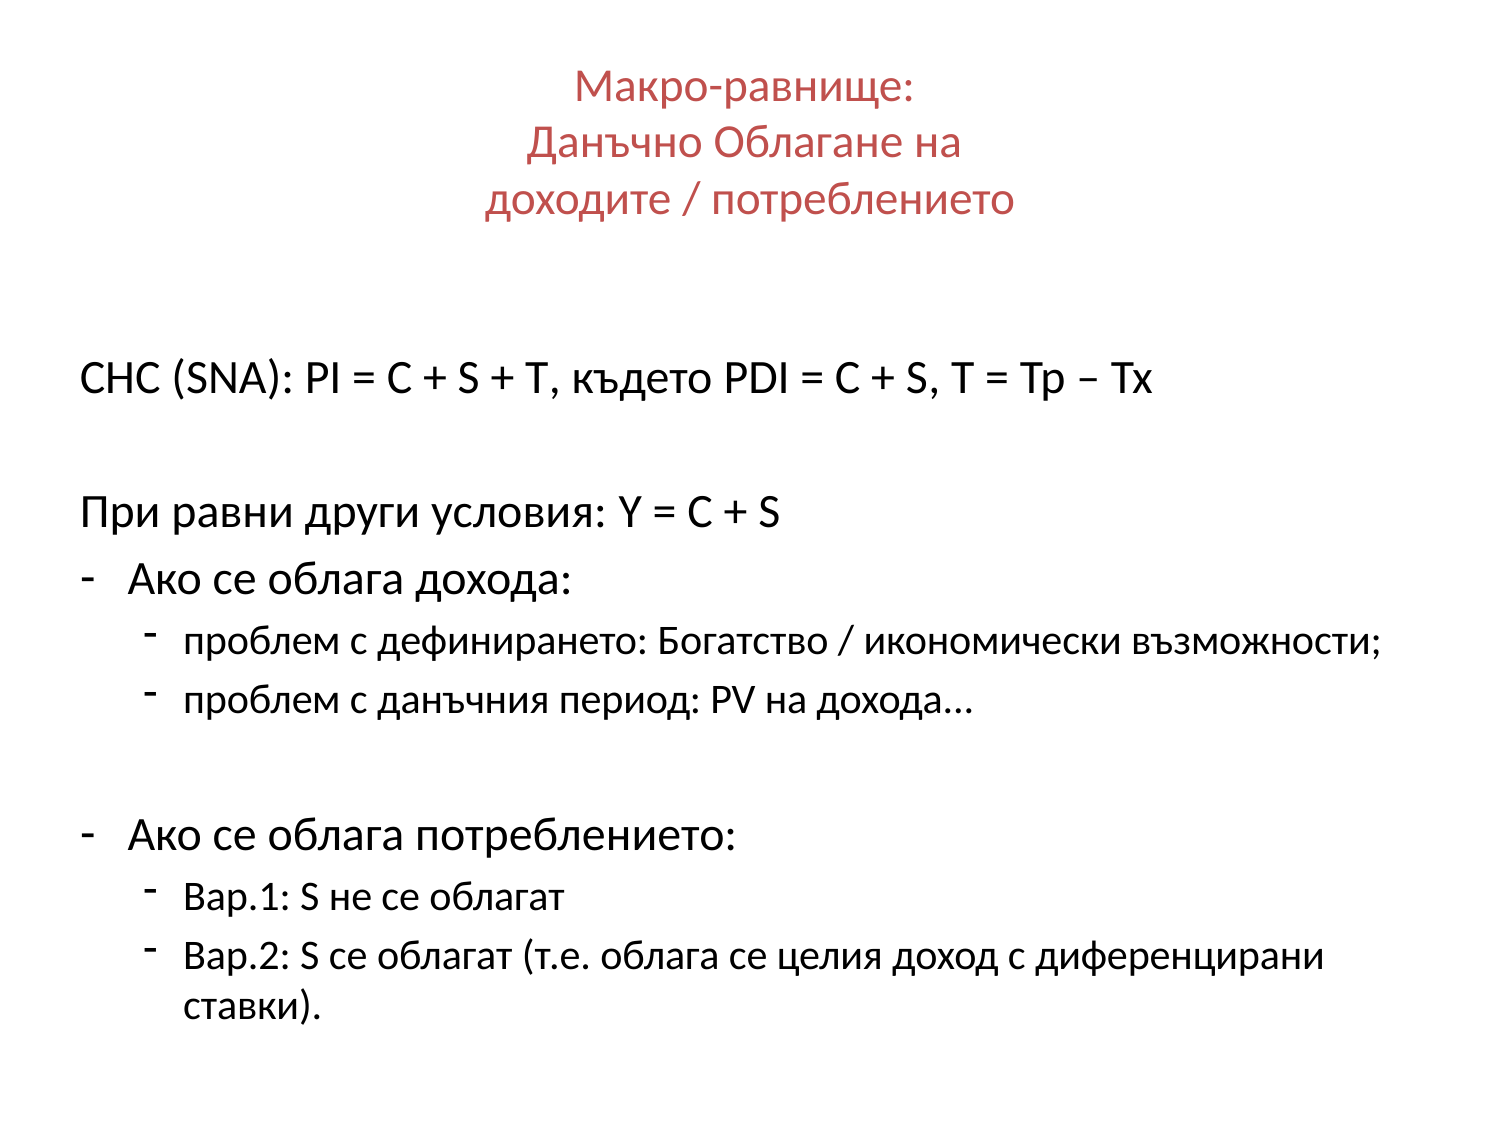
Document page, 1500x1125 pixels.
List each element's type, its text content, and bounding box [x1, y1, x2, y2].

title Макро-равнище: Данъчно Облагане на доходите / потреблението [75, 45, 1425, 233]
list СНС (SNA): PI = C + S + T, където PDI = C + S, T = Tp – Tx При равни други условия: Y = C + S Ако се облага дохода: проблем с дефинирането: Богатство / икономически възможности; проблем с данъчния период: PV на дохода... Ако се облага потреблението: Вар.1: S не се облагат Вар.2: S се облагат (т.е. облага се целия доход с диференцирани ставки). [64, 338, 1415, 1081]
